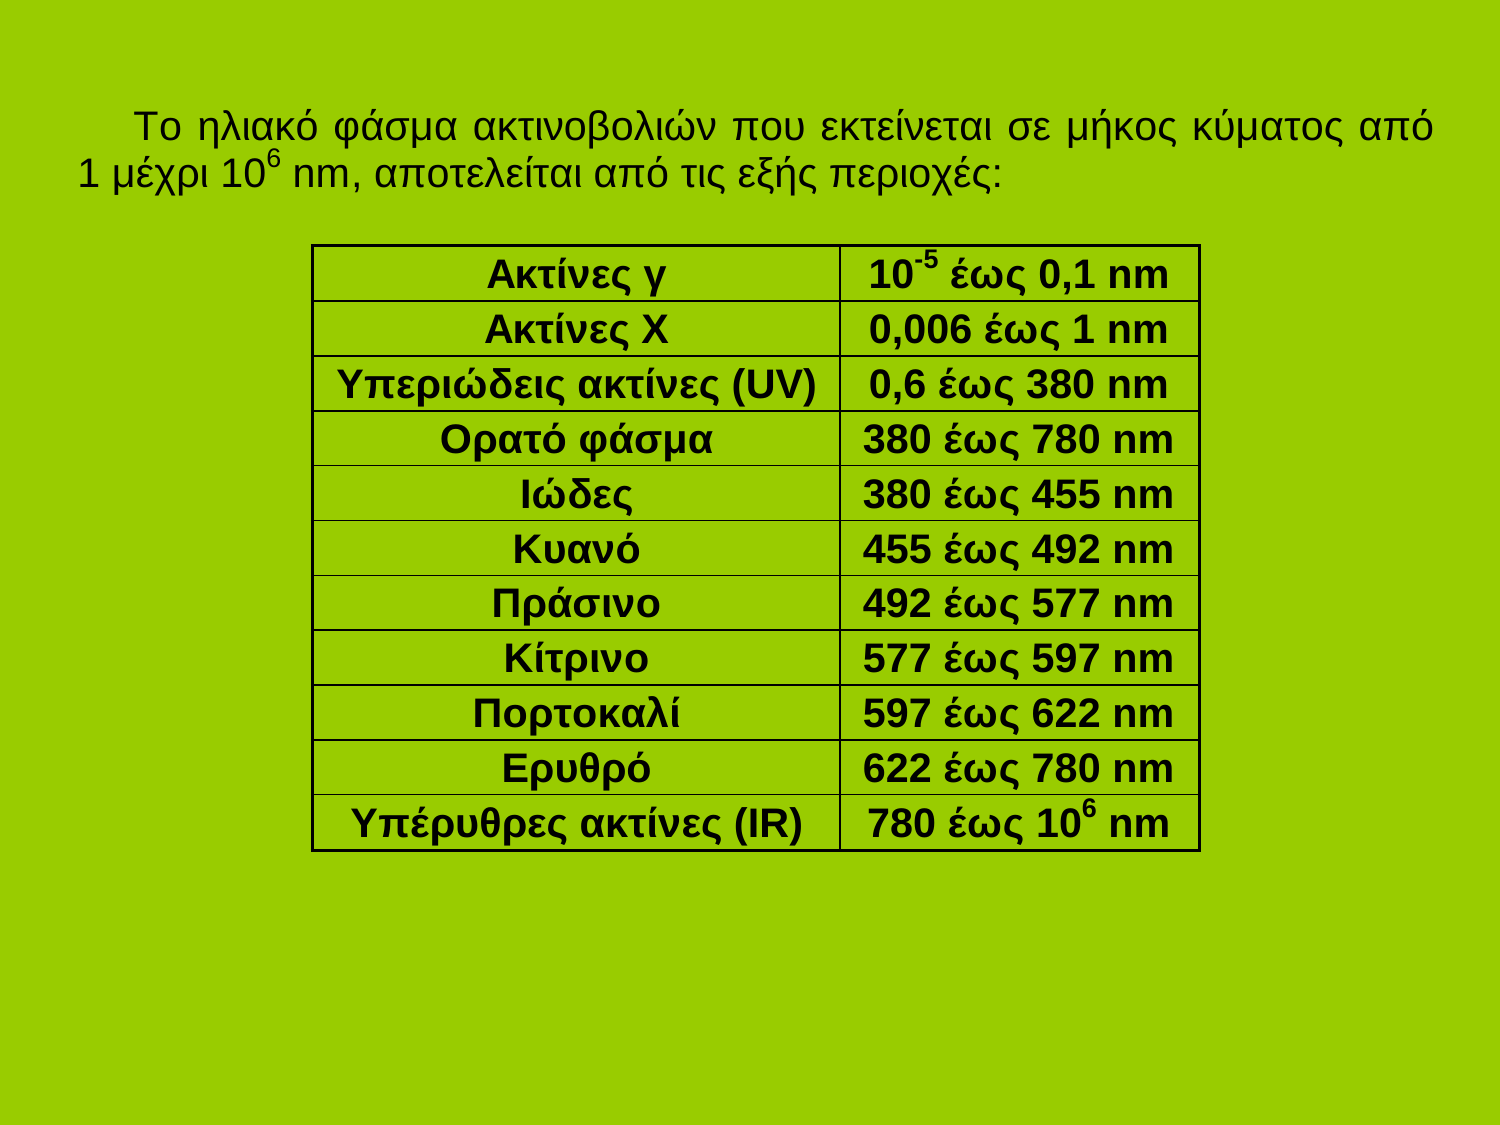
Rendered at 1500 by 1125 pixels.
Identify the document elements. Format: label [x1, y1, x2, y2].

text_box [74, 101, 1439, 930]
